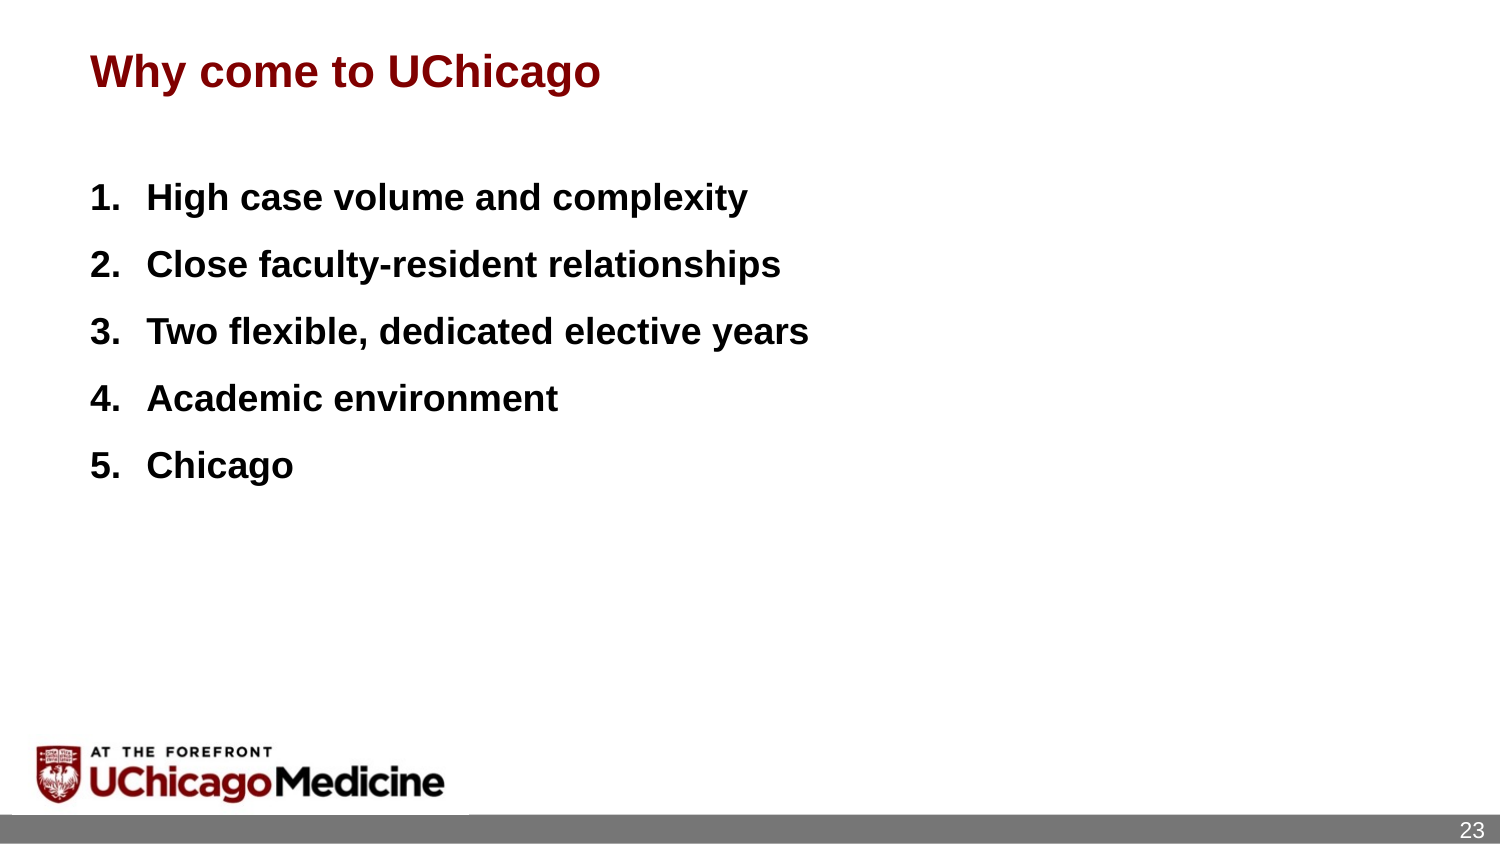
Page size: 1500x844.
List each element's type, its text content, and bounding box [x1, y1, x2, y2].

title Why come to UChicago [75, 33, 1425, 141]
picture [12, 734, 469, 815]
list High case volume and complexity Close faculty-resident relationships Two flexible, dedicated elective years Academic environment Chicago [75, 159, 1425, 704]
slide_number 23 [1400, 814, 1500, 844]
